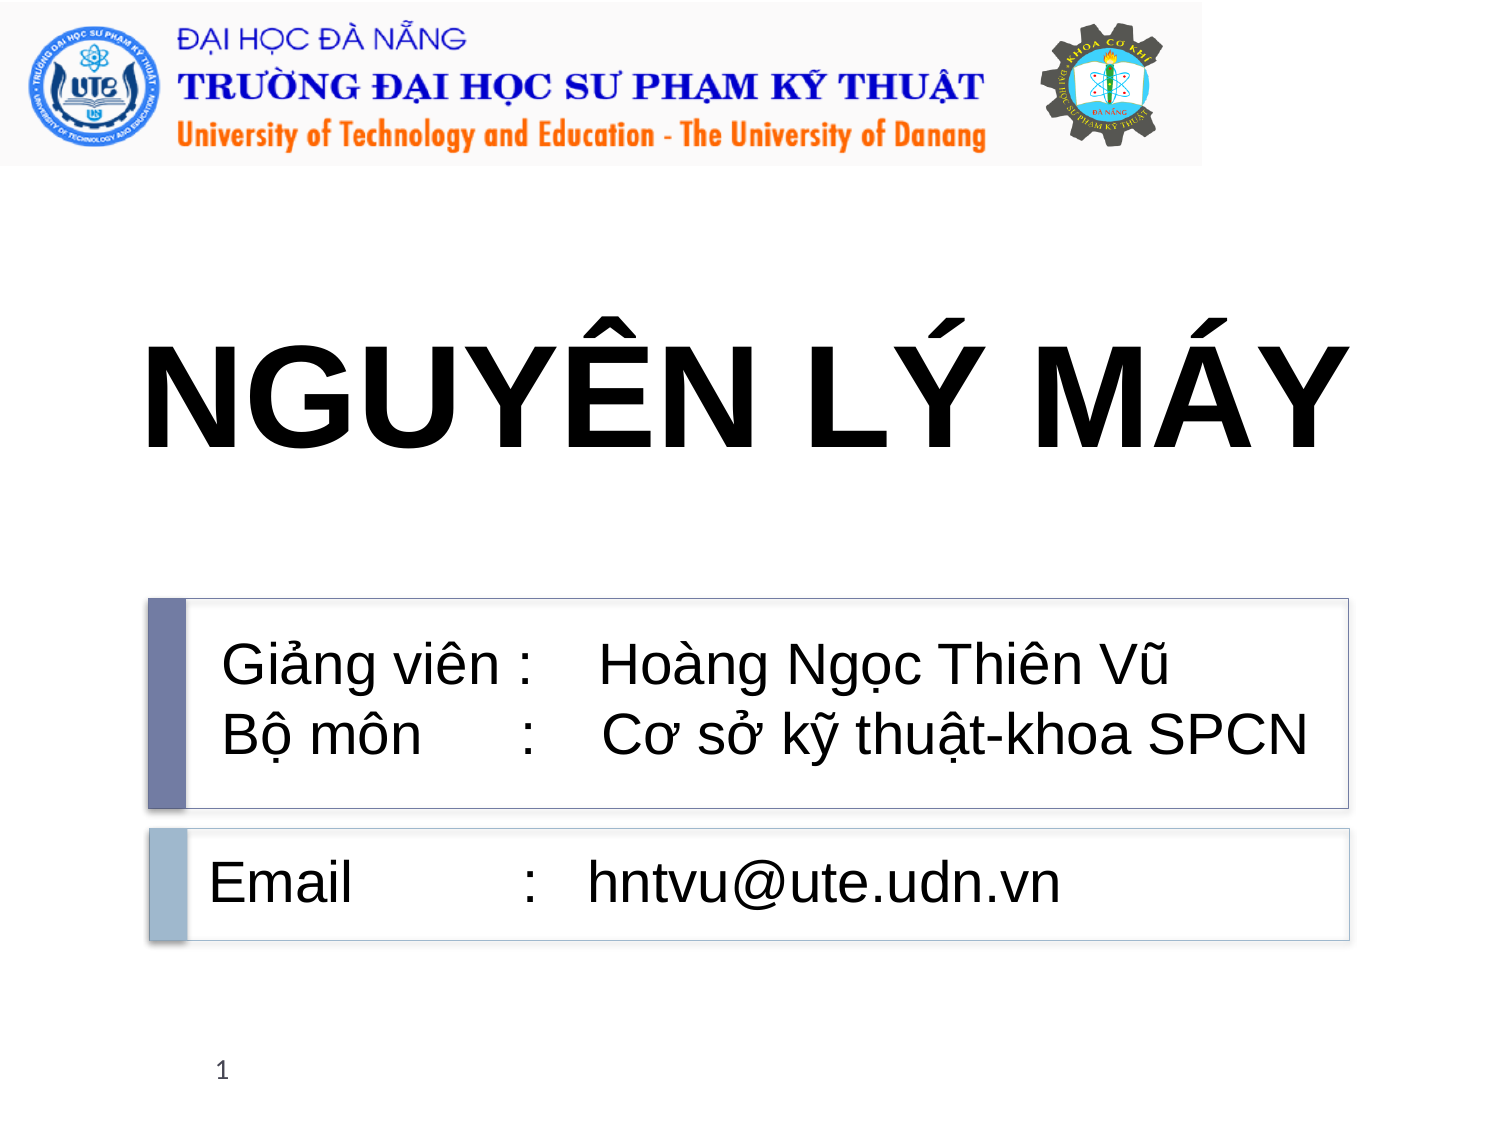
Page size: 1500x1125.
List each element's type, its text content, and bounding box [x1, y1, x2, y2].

title NGUYÊN LÝ MÁY [53, 294, 1441, 519]
slide_number 1 [199, 1042, 400, 1103]
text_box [0, 0, 1208, 175]
subtitle Giảng viên : Hoàng Ngọc Thiên Vũ Bộ môn : Cơ sở kỹ thuật-khoa SPCN [207, 618, 1361, 779]
text_box Email : hntvu@ute.udn.vn [193, 836, 1078, 922]
